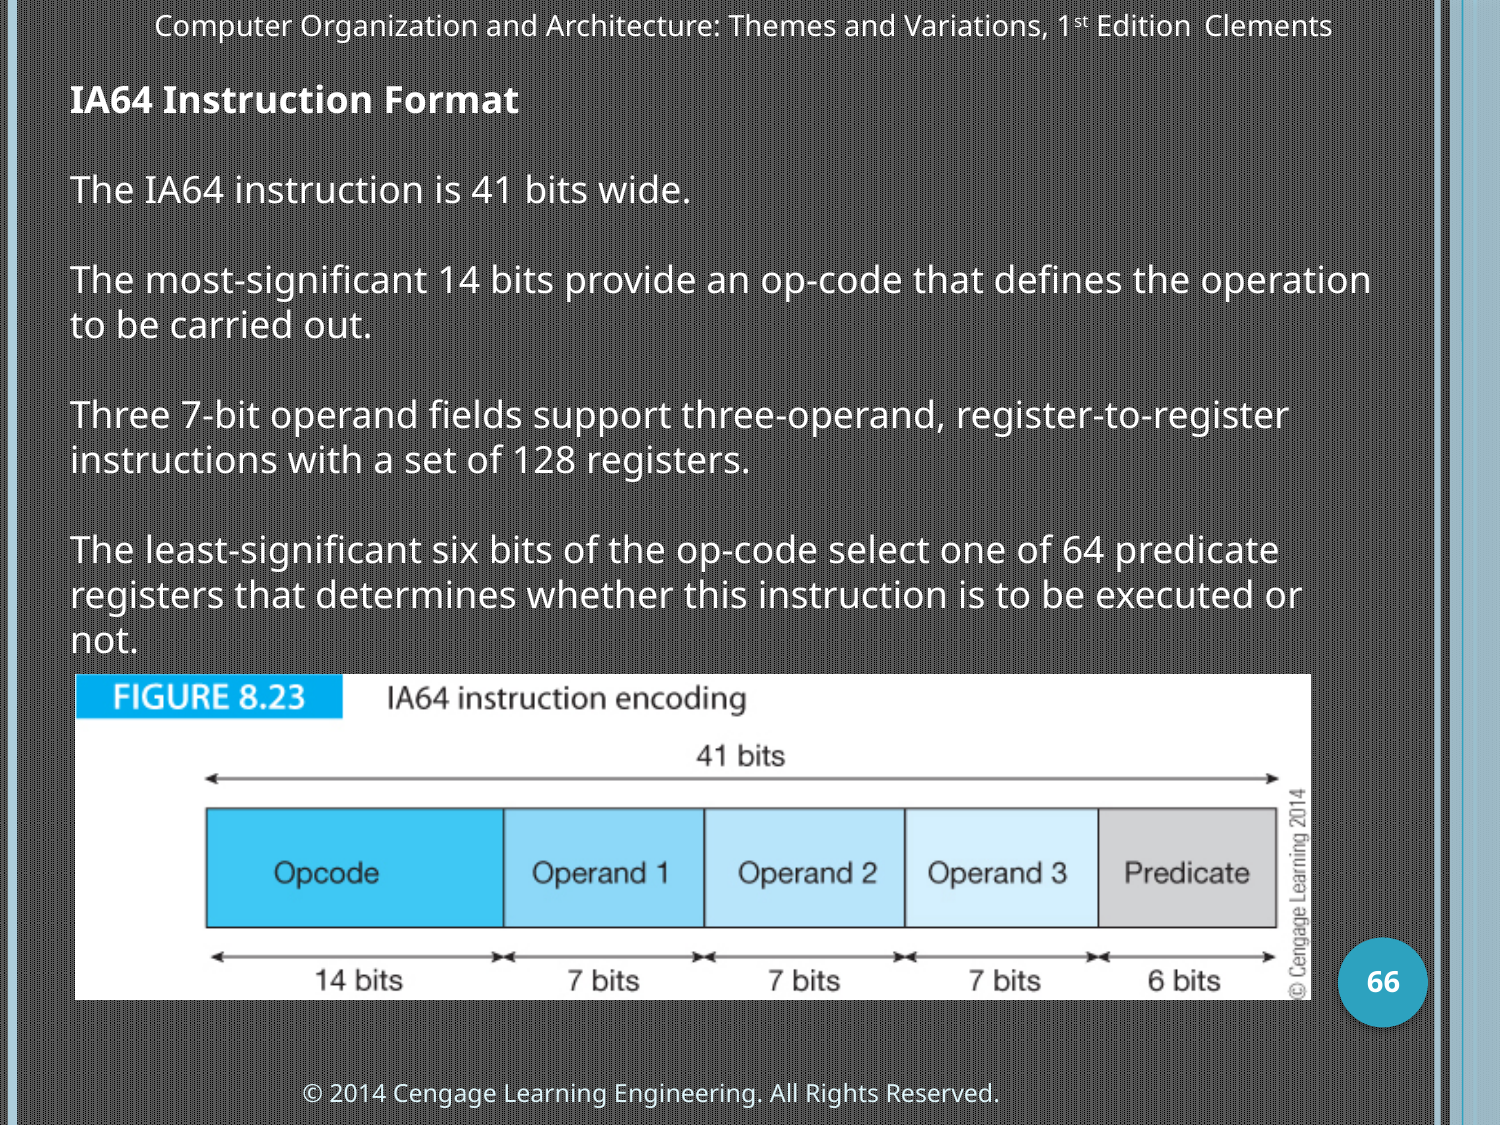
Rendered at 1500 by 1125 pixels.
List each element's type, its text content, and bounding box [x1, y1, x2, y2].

footer © 2014 Cengage Learning Engineering. All Rights Reserved. [287, 1065, 1138, 1125]
text_box Computer Organization and Architecture: Themes and Variations, 1st Edition Clements [50, 0, 1438, 50]
slide_number 66 [1333, 940, 1434, 1027]
text_box IA64 Instruction Format The IA64 instruction is 41 bits wide. The most-significant 14 bits provide an op-code that defines the operation to be carried out. Three 7-bit operand fields support three-operand, register-to-register instructions with a set of 128 registers. The least-significant six bits of the op-code select one of 64 predicate registers that determines whether this instruction is to be executed or not. [55, 68, 1393, 669]
picture [74, 674, 1312, 1001]
